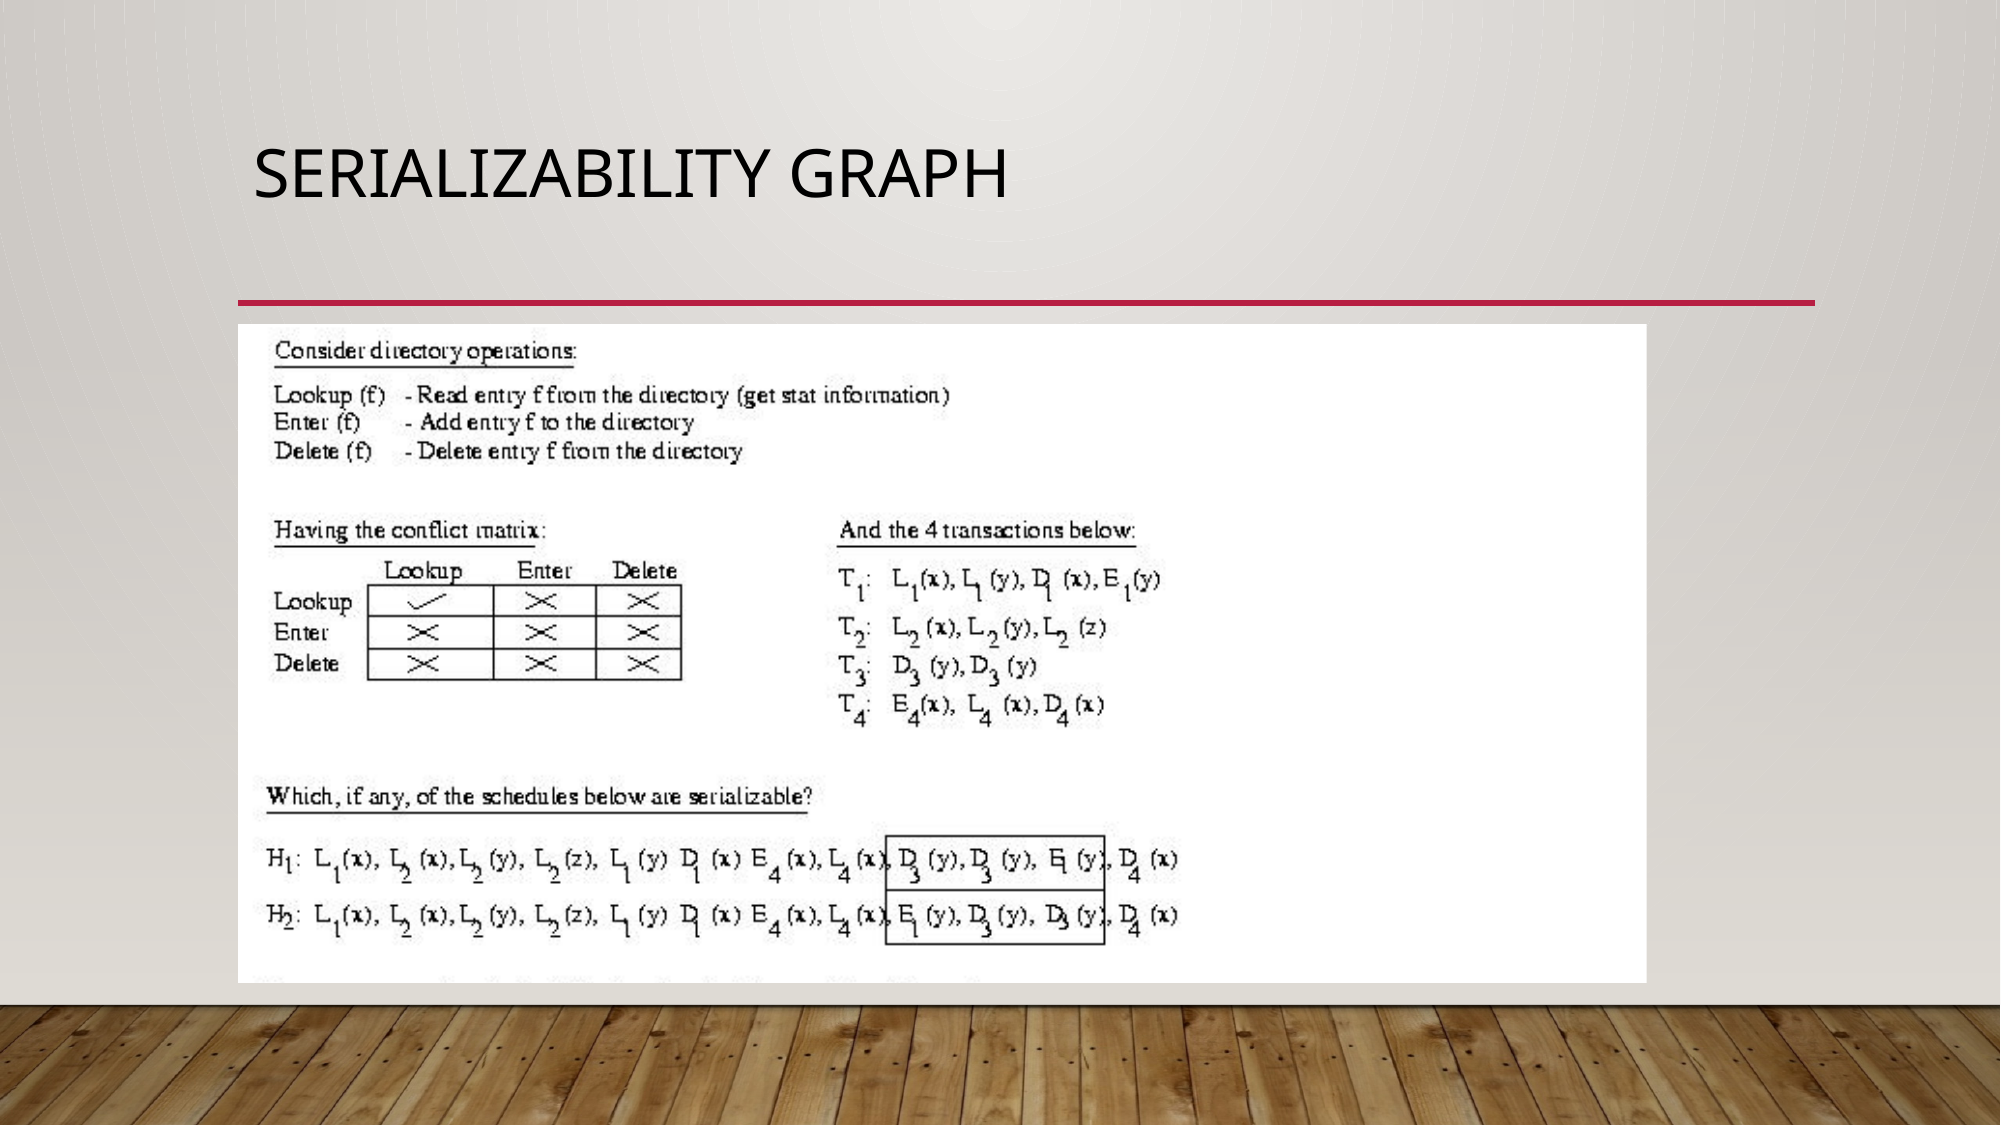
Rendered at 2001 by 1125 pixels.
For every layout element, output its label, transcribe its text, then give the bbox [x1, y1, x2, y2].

title Serializability Graph [238, 131, 1814, 305]
picture [237, 323, 1647, 983]
picture [0, 1005, 2000, 1125]
